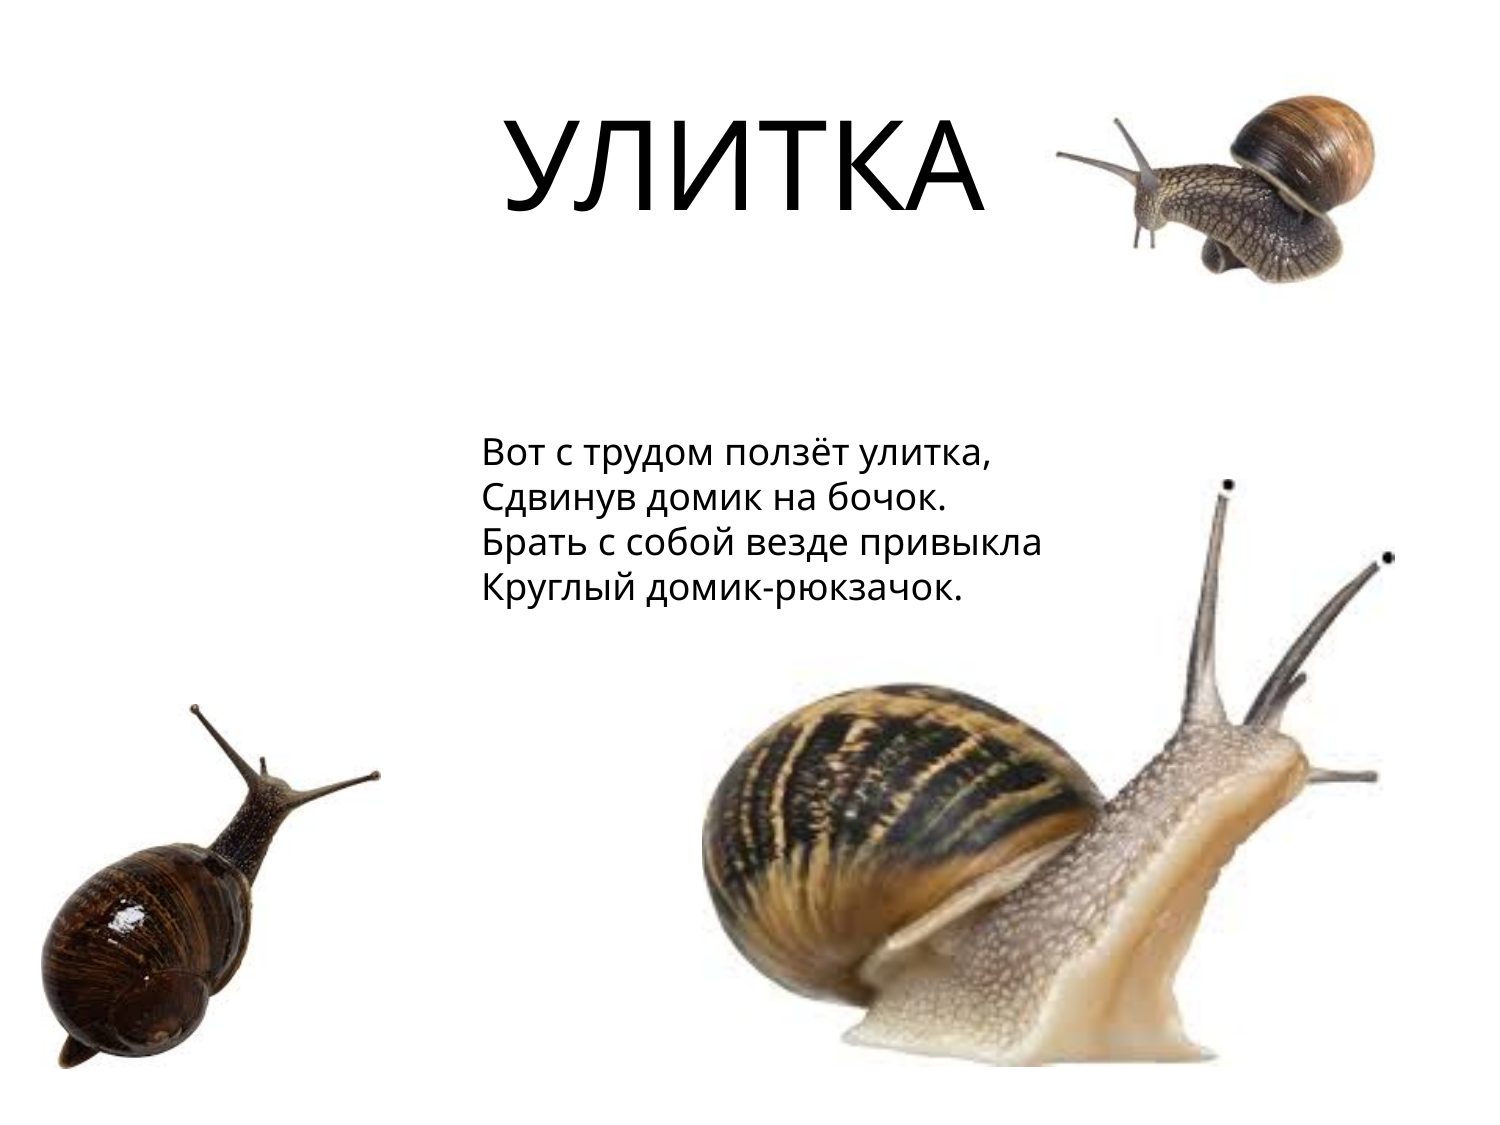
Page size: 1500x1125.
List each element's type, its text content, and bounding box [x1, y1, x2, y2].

picture [1033, 0, 1386, 352]
text_box Вот с трудом ползёт улитка, Сдвинув домик на бочок. Брать с собой везде привыкла Круглый домик-рюкзачок. [466, 420, 1117, 616]
picture [702, 479, 1395, 1067]
text_box УЛИТКА [371, 78, 1028, 243]
picture [41, 703, 381, 1069]
